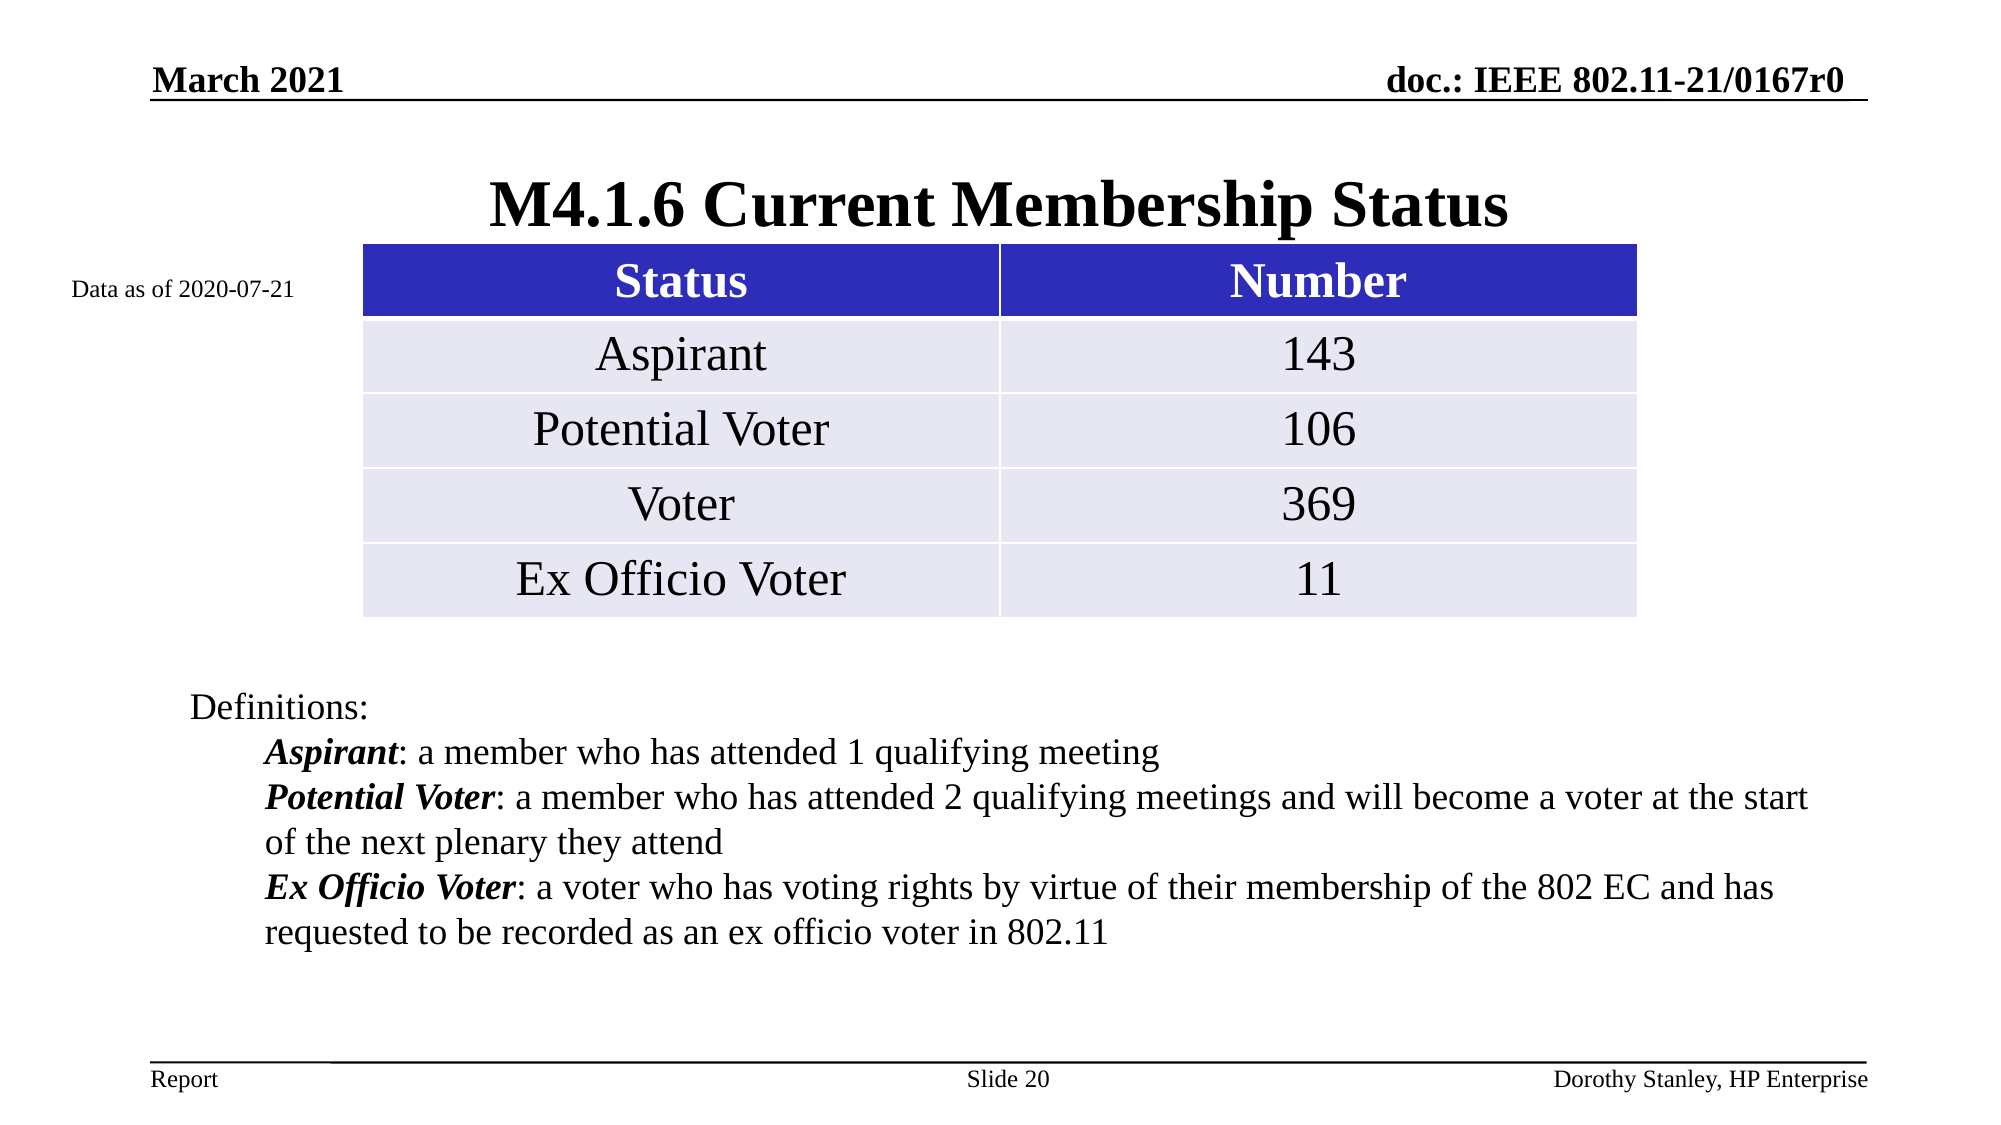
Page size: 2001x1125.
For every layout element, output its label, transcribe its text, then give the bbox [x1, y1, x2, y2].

table_cell Aspirant [363, 321, 999, 392]
title M4.1.6 Current Membership Status [150, 112, 1850, 288]
table_cell 369 [1001, 469, 1637, 542]
table_header Status [363, 244, 999, 316]
table_cell 143 [1001, 321, 1637, 392]
table_cell 11 [1001, 544, 1637, 617]
table_cell Voter [363, 469, 999, 542]
slide_number Slide 20 [964, 1061, 1053, 1093]
table_header Number [1001, 244, 1637, 316]
text_box Data as of 2020-07-21 [56, 264, 362, 310]
table_cell Ex Officio Voter [363, 544, 999, 617]
footer Dorothy Stanley, HP Enterprise [1512, 1061, 1869, 1093]
text_box Definitions: Aspirant: a member who has attended 1 qualifying meeting Potential Voter: a member who has attended 2 qualifying meetings and will become a voter at the start of the next plenary they attend Ex Officio Voter: a voter who has voting rights by virtue of their membership of the 802 EC and has requested to be recorded as an ex officio voter in 802.11 [174, 674, 1850, 960]
table_cell Potential Voter [363, 394, 999, 467]
table_cell 106 [1001, 394, 1637, 467]
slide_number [152, 54, 406, 101]
